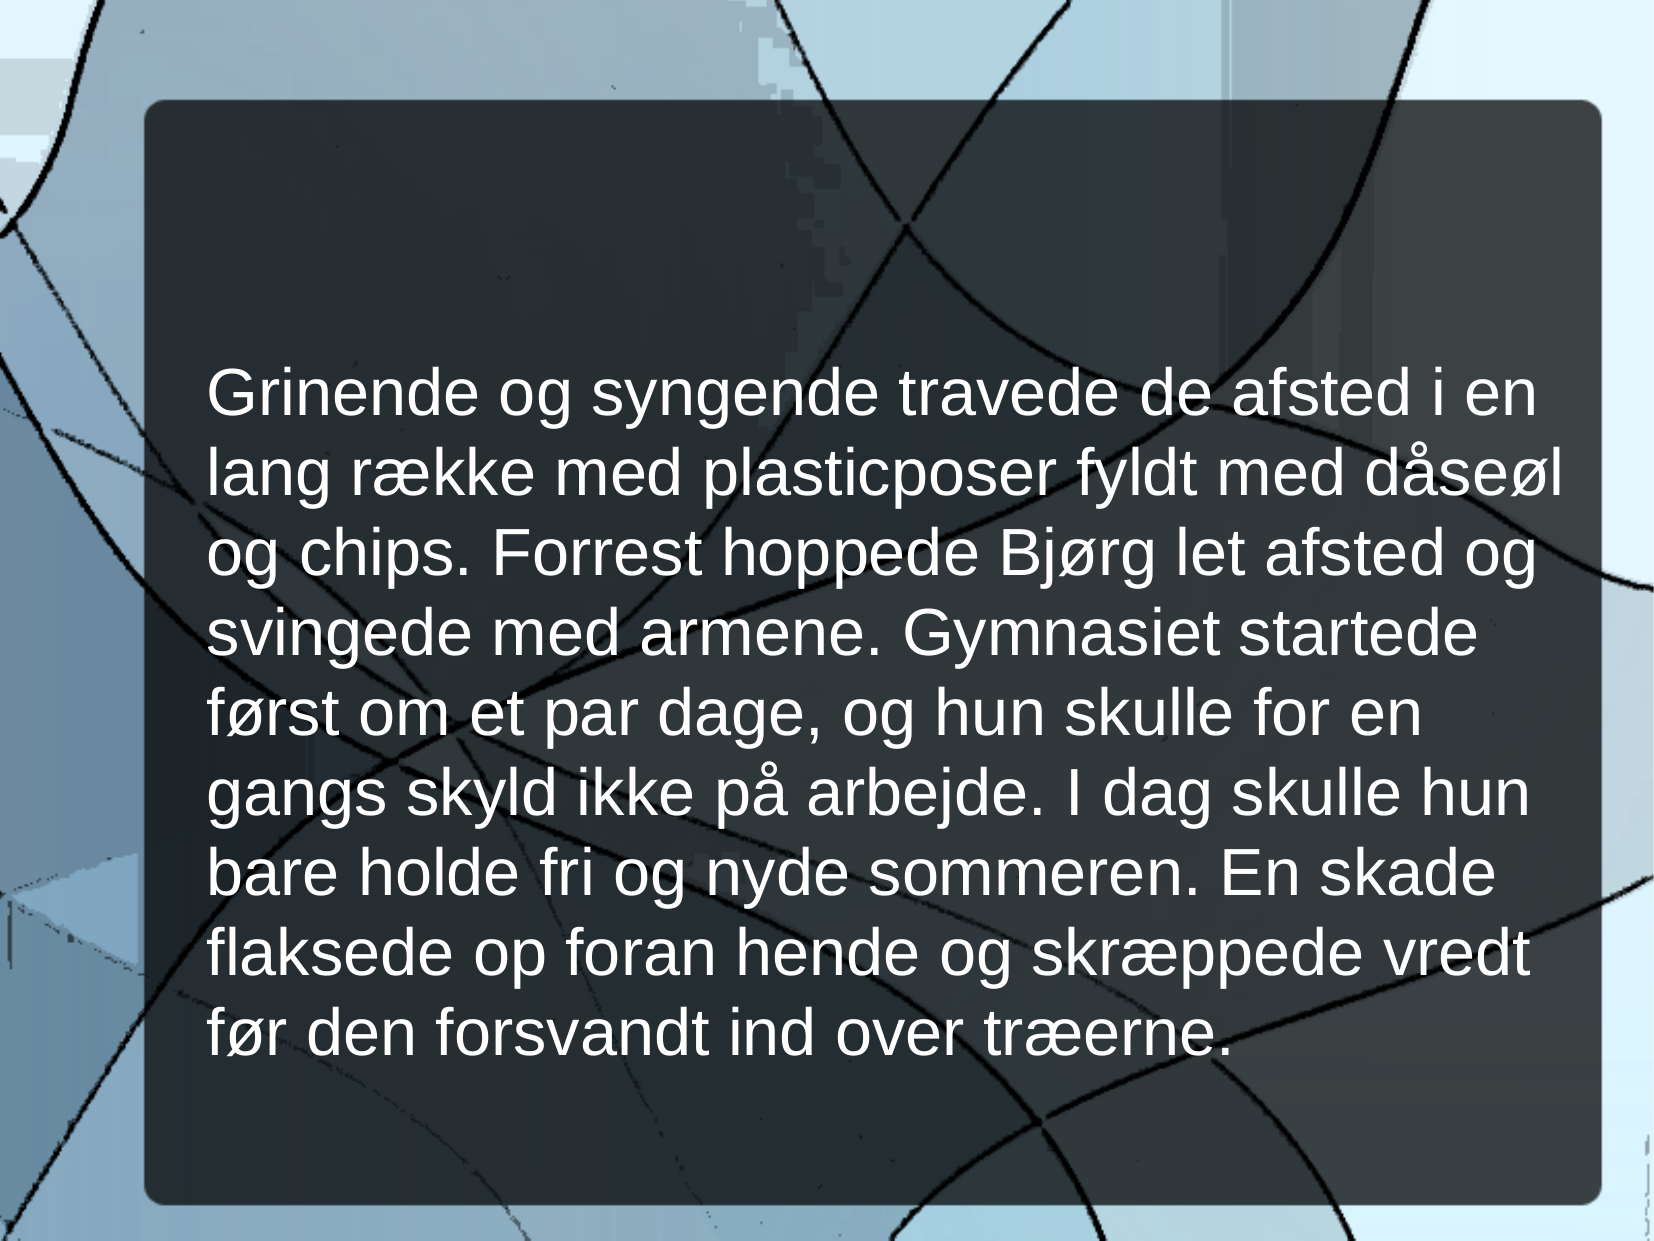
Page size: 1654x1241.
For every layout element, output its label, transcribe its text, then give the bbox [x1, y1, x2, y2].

text_box Grinende og syngende travede de afsted i en lang række med plasticposer fyldt med dåseøl og chips. Forrest hoppede Bjørg let afsted og svingede med armene. Gymnasiet startede først om et par dage, og hun skulle for en gangs skyld ikke på arbejde. I dag skulle hun bare holde fri og nyde sommeren. En skade flaksede op foran hende og skræppede vredt før den forsvandt ind over træerne. [206, 349, 1571, 1127]
text_box [159, 108, 1583, 325]
picture [0, 0, 1654, 1241]
